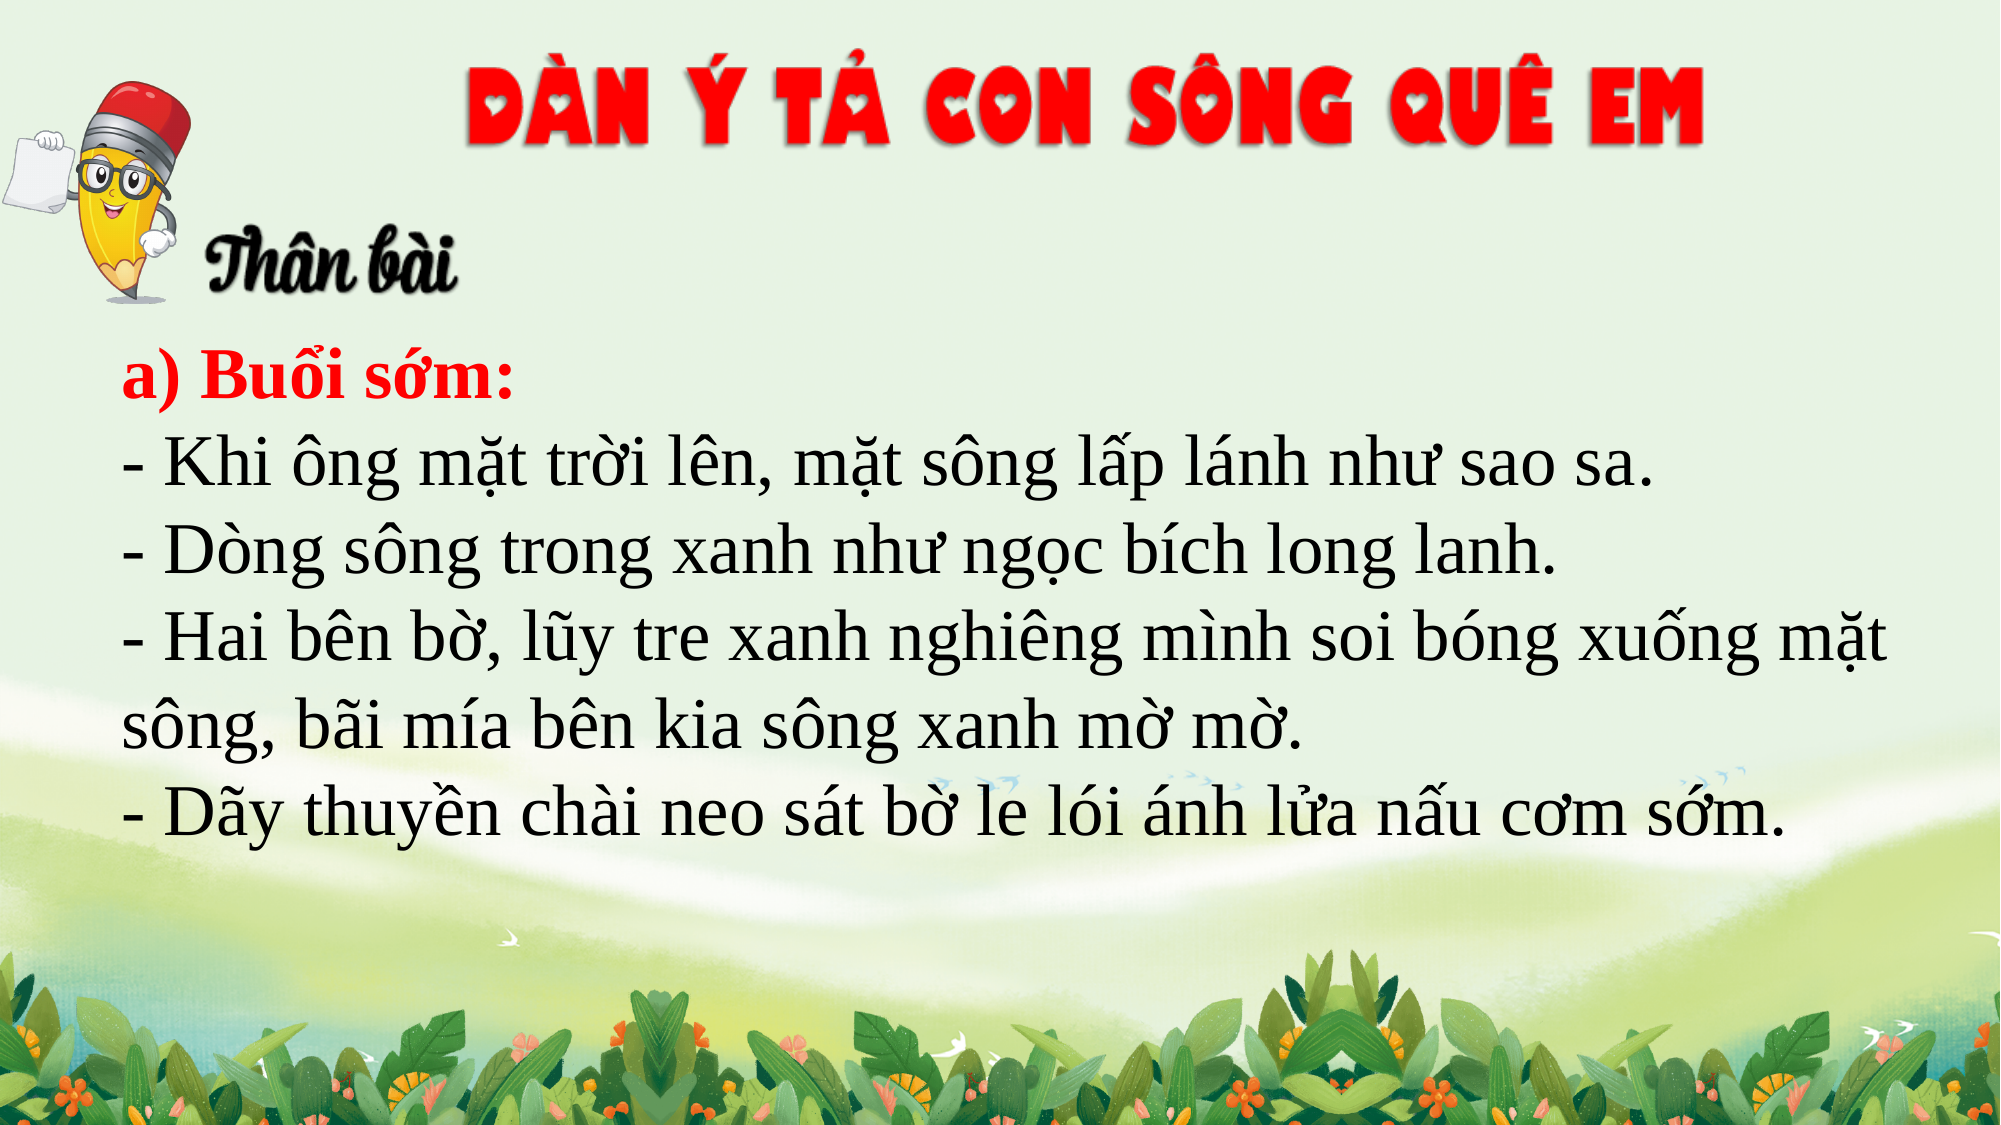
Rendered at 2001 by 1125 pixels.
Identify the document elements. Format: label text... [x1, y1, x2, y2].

picture [0, 0, 2000, 1125]
text_box a) Buổi sớm: - Khi ông mặt trời lên, mặt sông lấp lánh như sao sa. - Dòng sông trong xanh như ngọc bích long lanh. - Hai bên bờ, lũy tre xanh nghiêng mình soi bóng xuống mặt sông, bãi mía bên kia sông xanh mờ mờ. - Dãy thuyền chài neo sát bờ le lói ánh lửa nấu cơm sớm. [106, 317, 2000, 946]
